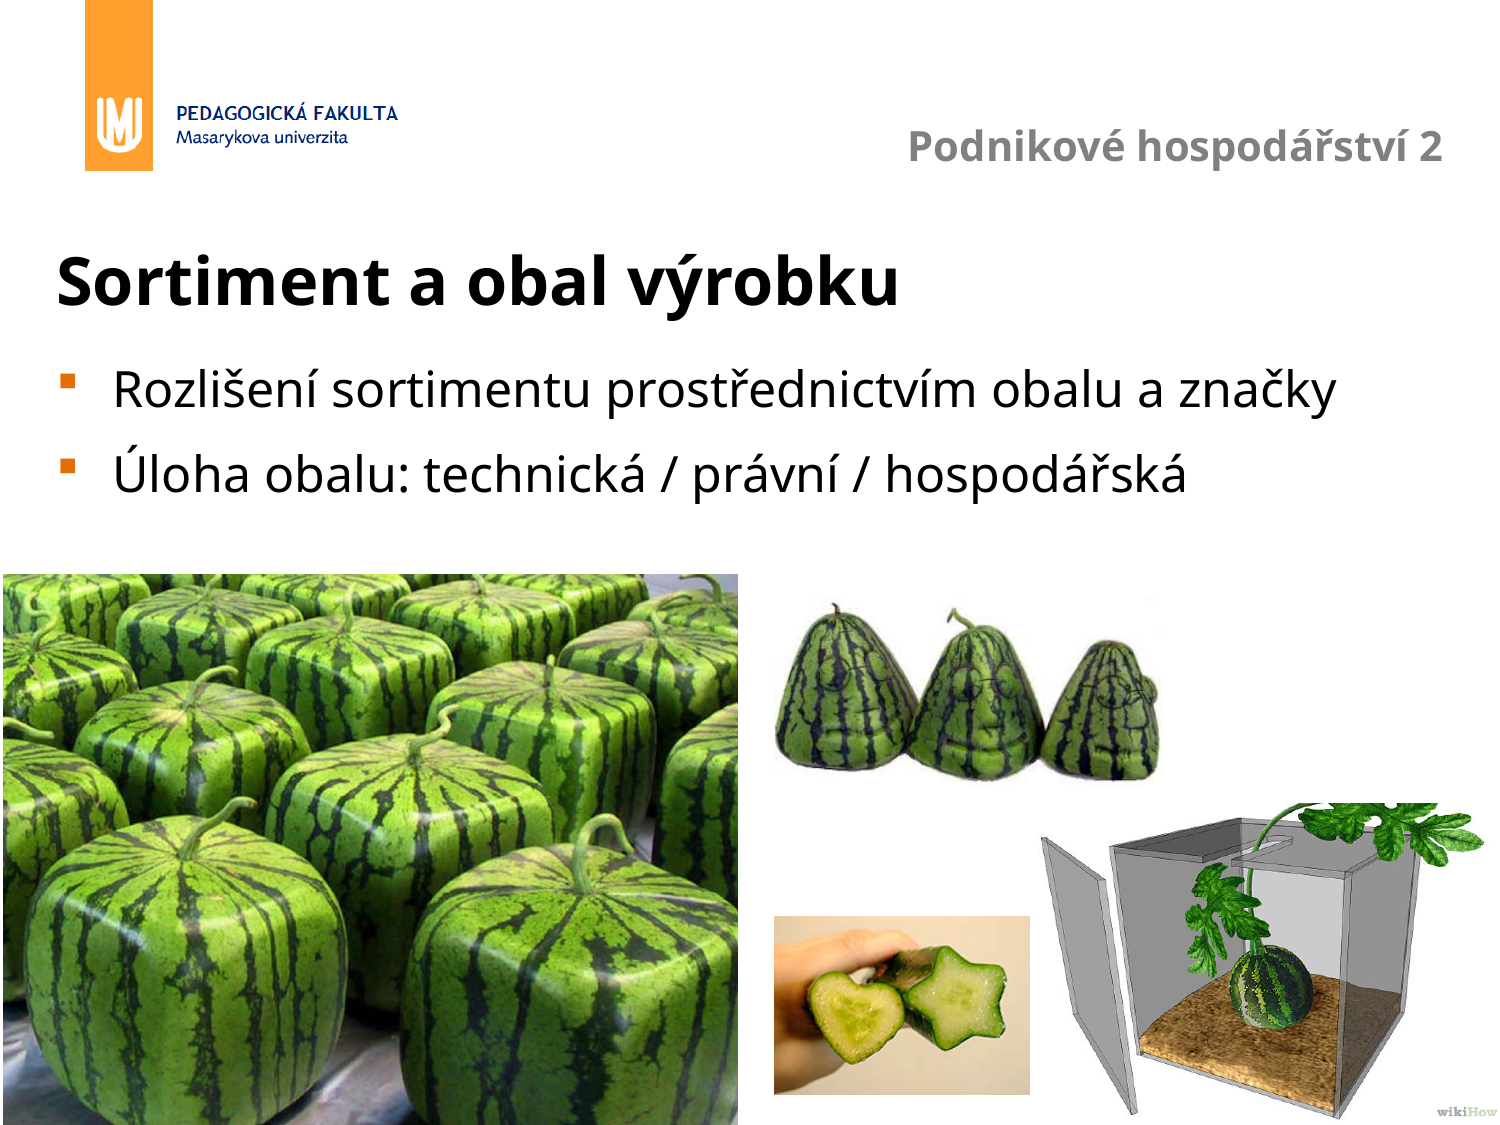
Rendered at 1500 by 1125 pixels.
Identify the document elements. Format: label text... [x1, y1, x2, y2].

list Rozlišení sortimentu prostřednictvím obalu a značky Úloha obalu: technická / právní / hospodářská [41, 349, 1459, 1083]
picture [774, 803, 1500, 1125]
picture [0, 0, 457, 178]
title Sortiment a obal výrobku [41, 219, 1459, 337]
picture [774, 597, 1165, 789]
picture [3, 574, 739, 1125]
text_box Podnikové hospodářství 2 [513, 29, 1459, 178]
